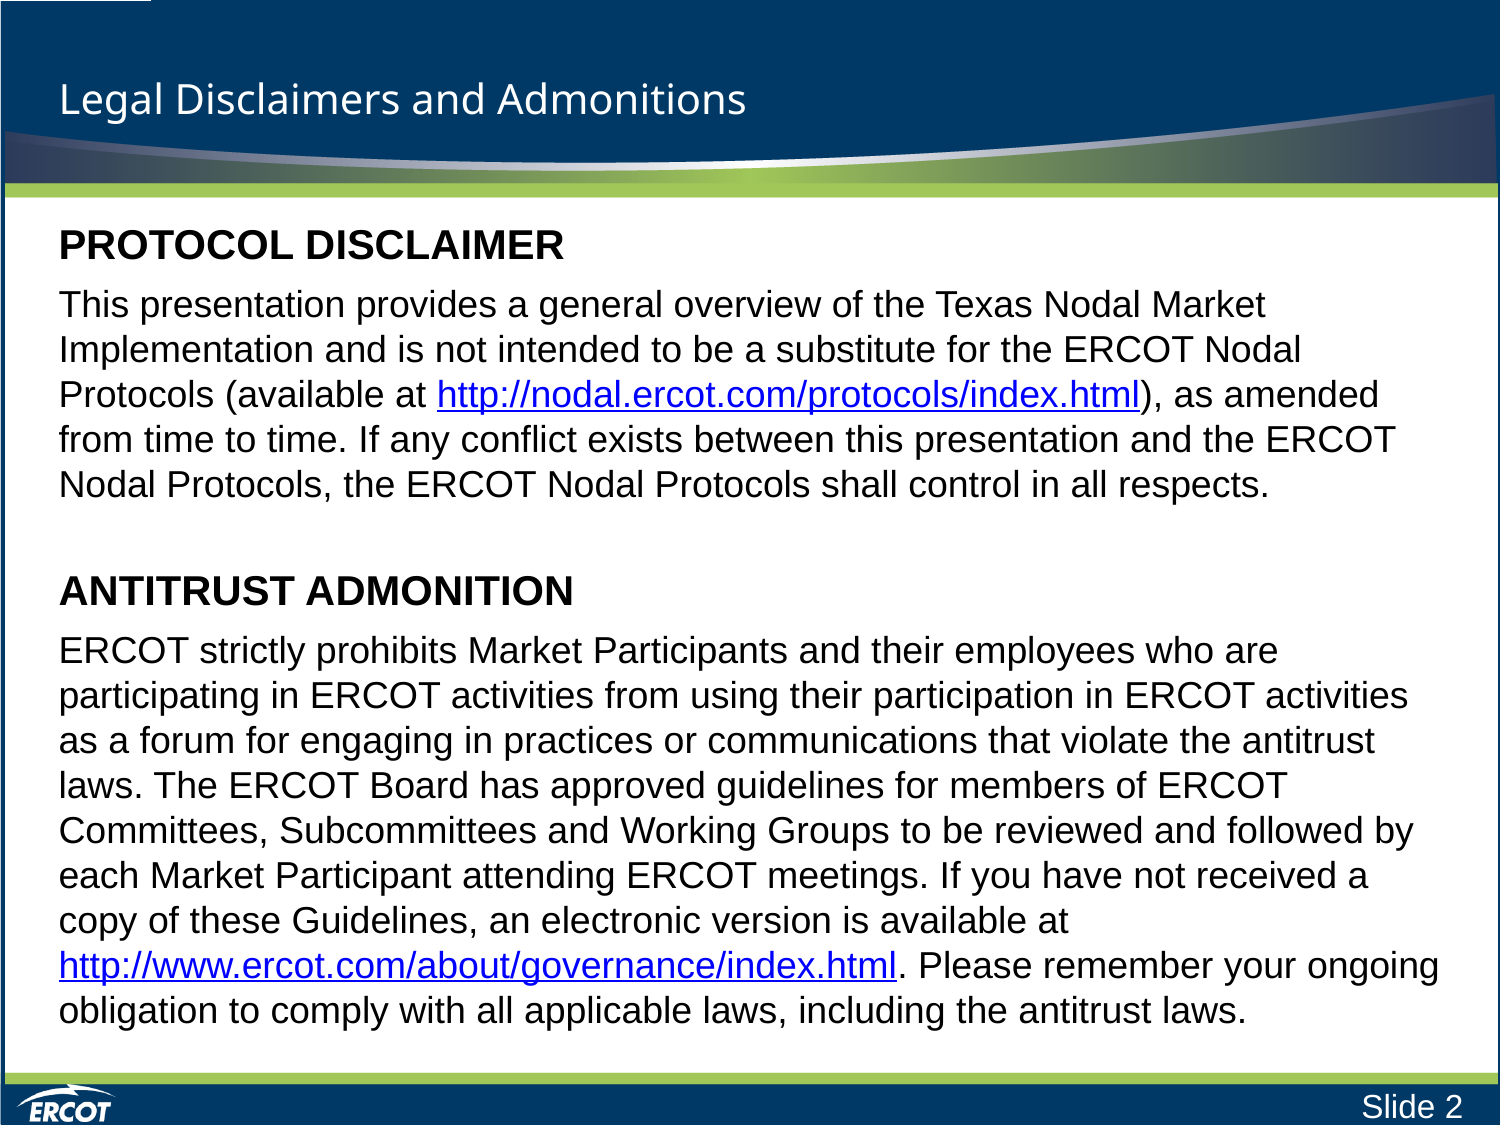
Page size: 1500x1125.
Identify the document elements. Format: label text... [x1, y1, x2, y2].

list PROTOCOL DISCLAIMER This presentation provides a general overview of the Texas Nodal Market Implementation and is not intended to be a substitute for the ERCOT Nodal Protocols (available at http://nodal.ercot.com/protocols/index.html), as amended from time to time. If any conflict exists between this presentation and the ERCOT Nodal Protocols, the ERCOT Nodal Protocols shall control in all respects. ANTITRUST ADMONITION ERCOT strictly prohibits Market Participants and their employees who are participating in ERCOT activities from using their participation in ERCOT activities as a forum for engaging in practices or communications that violate the antitrust laws. The ERCOT Board has approved guidelines for members of ERCOT Committees, Subcommittees and Working Groups to be reviewed and followed by each Market Participant attending ERCOT meetings. If you have not received a copy of these Guidelines, an electronic version is available at http://www.ercot.com/about/governance/index.html. Please remember your ongoing obligation to comply with all applicable laws, including the antitrust laws. [43, 209, 1469, 991]
picture [0, 0, 1500, 1125]
title Legal Disclaimers and Admonitions [43, 52, 1463, 143]
